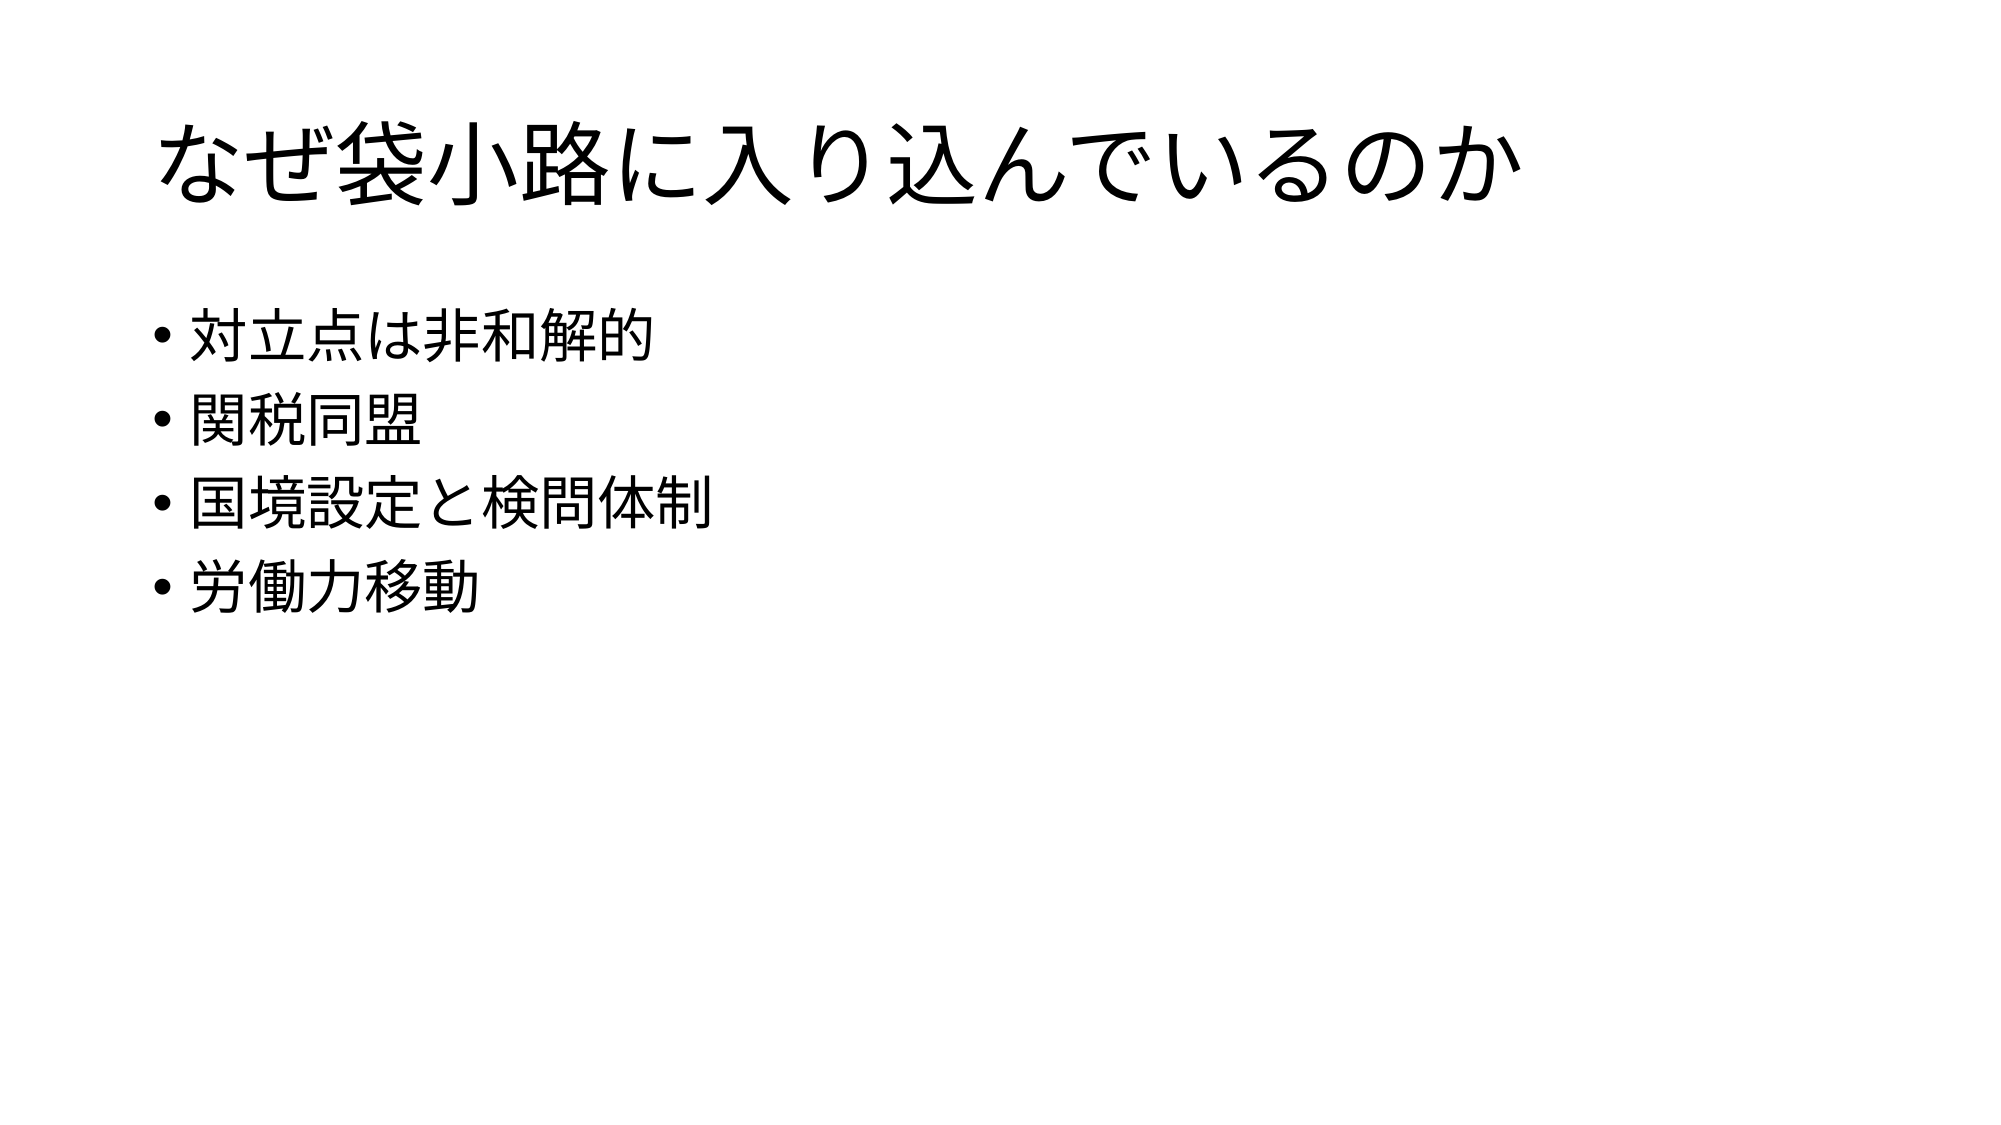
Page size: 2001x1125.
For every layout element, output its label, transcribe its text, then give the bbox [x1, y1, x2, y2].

list 対立点は非和解的 関税同盟 国境設定と検問体制 労働力移動 [137, 299, 1863, 1014]
title なぜ袋小路に入り込んでいるのか [137, 59, 1863, 278]
